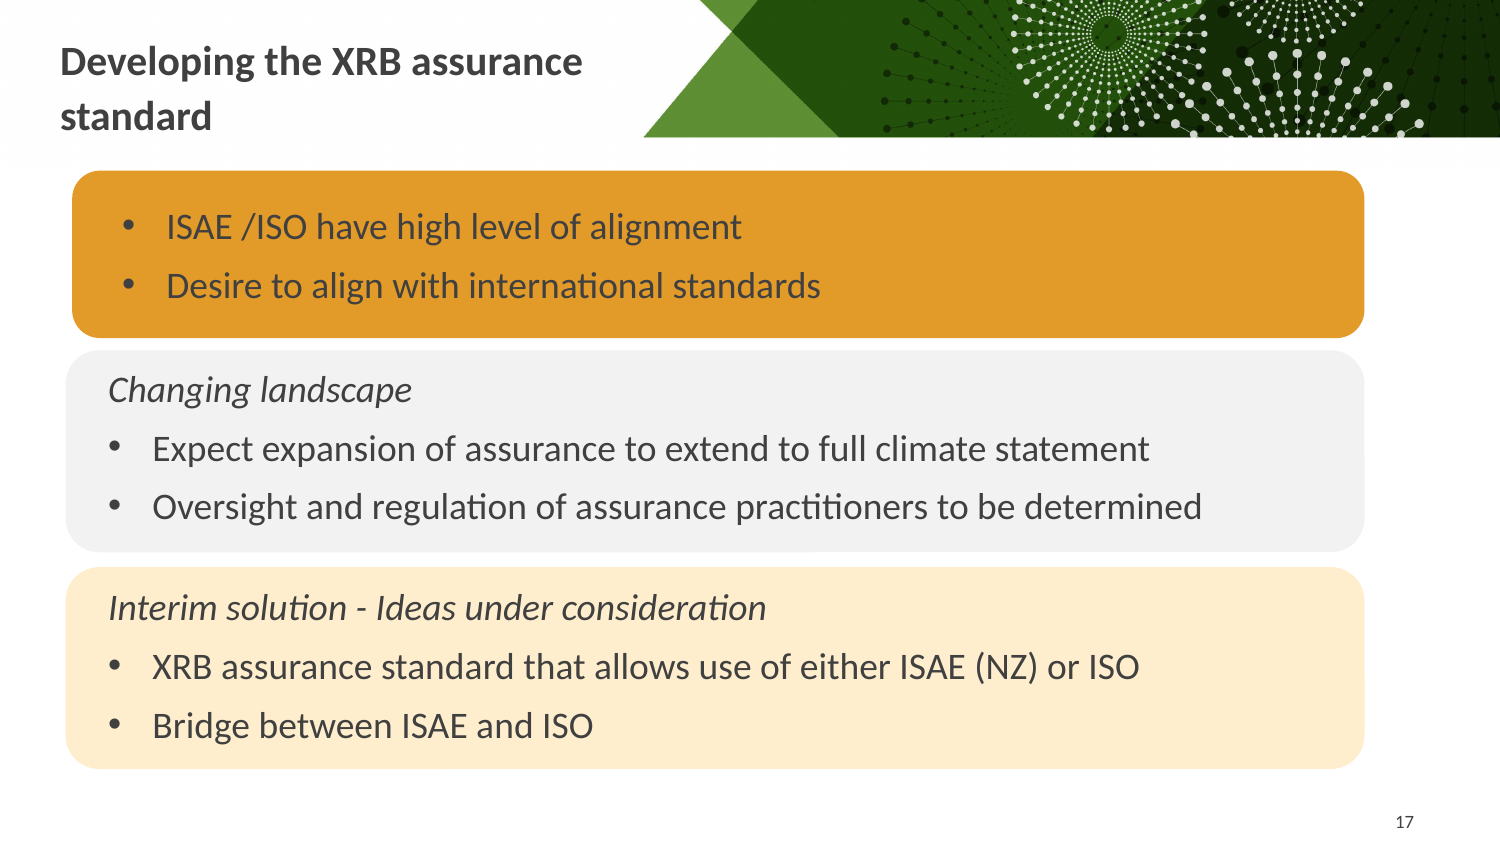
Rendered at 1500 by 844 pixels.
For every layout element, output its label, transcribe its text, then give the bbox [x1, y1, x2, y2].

text_box [72, 170, 1363, 339]
text_box [65, 350, 1352, 553]
list Developing the XRB assurance standard [45, 21, 624, 139]
slide_number 17 [1379, 798, 1430, 844]
text_box Interim solution - Ideas under consideration XRB assurance standard that allows use of either ISAE (NZ) or ISO Bridge between ISAE and ISO [93, 571, 1379, 844]
list Changing landscape Expect expansion of assurance to extend to full climate statement Oversight and regulation of assurance practitioners to be determined [93, 352, 1379, 545]
text_box [65, 567, 1347, 769]
picture [0, 0, 1500, 166]
text_box ISAE /ISO have high level of alignment Desire to align with international standards [107, 190, 1393, 358]
